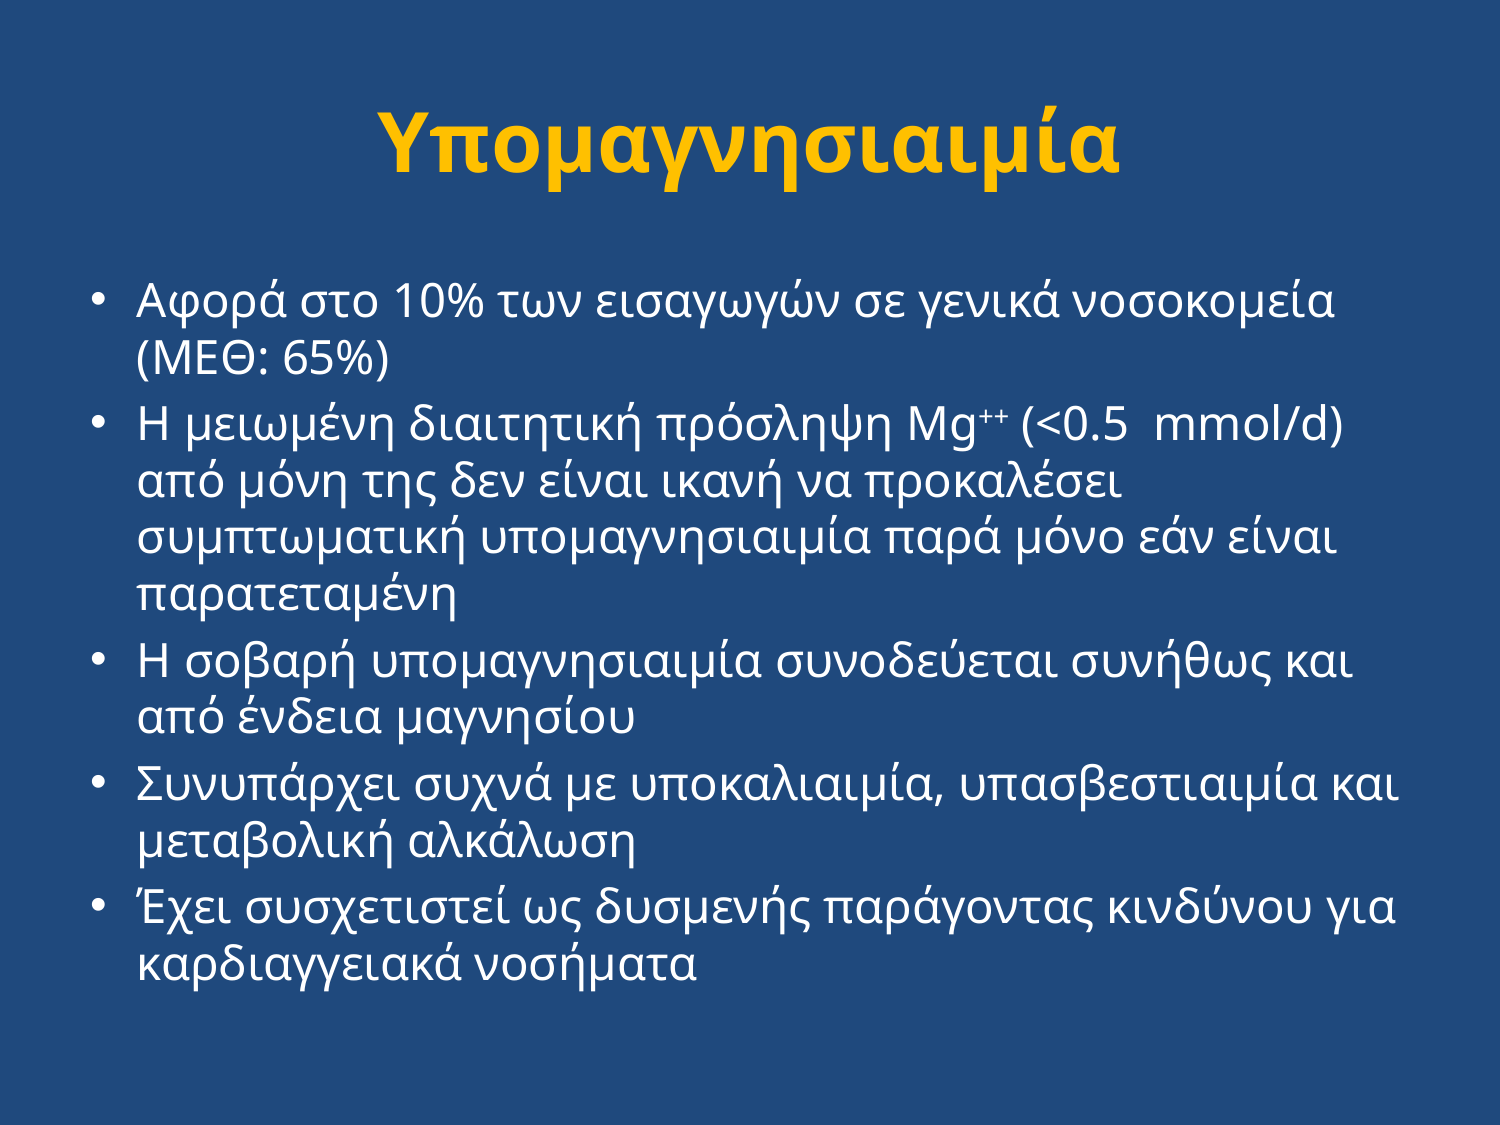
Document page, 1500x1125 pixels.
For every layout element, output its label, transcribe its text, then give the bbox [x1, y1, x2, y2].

list Αφορά στο 10% των εισαγωγών σε γενικά νοσοκομεία (ΜΕΘ: 65%) Η μειωμένη διαιτητική πρόσληψη Mg++ (<0.5 mmol/d) από μόνη της δεν είναι ικανή να προκαλέσει συμπτωματική υπομαγνησιαιμία παρά μόνο εάν είναι παρατεταμένη Η σοβαρή υπομαγνησιαιμία συνοδεύεται συνήθως και από ένδεια μαγνησίου Συνυπάρχει συχνά με υποκαλιαιμία, υπασβεστιαιμία και μεταβολική αλκάλωση Έχει συσχετιστεί ως δυσμενής παράγοντας κινδύνου για καρδιαγγειακά νοσήματα [75, 262, 1425, 1005]
title Υπομαγνησιαιμία [75, 45, 1425, 233]
